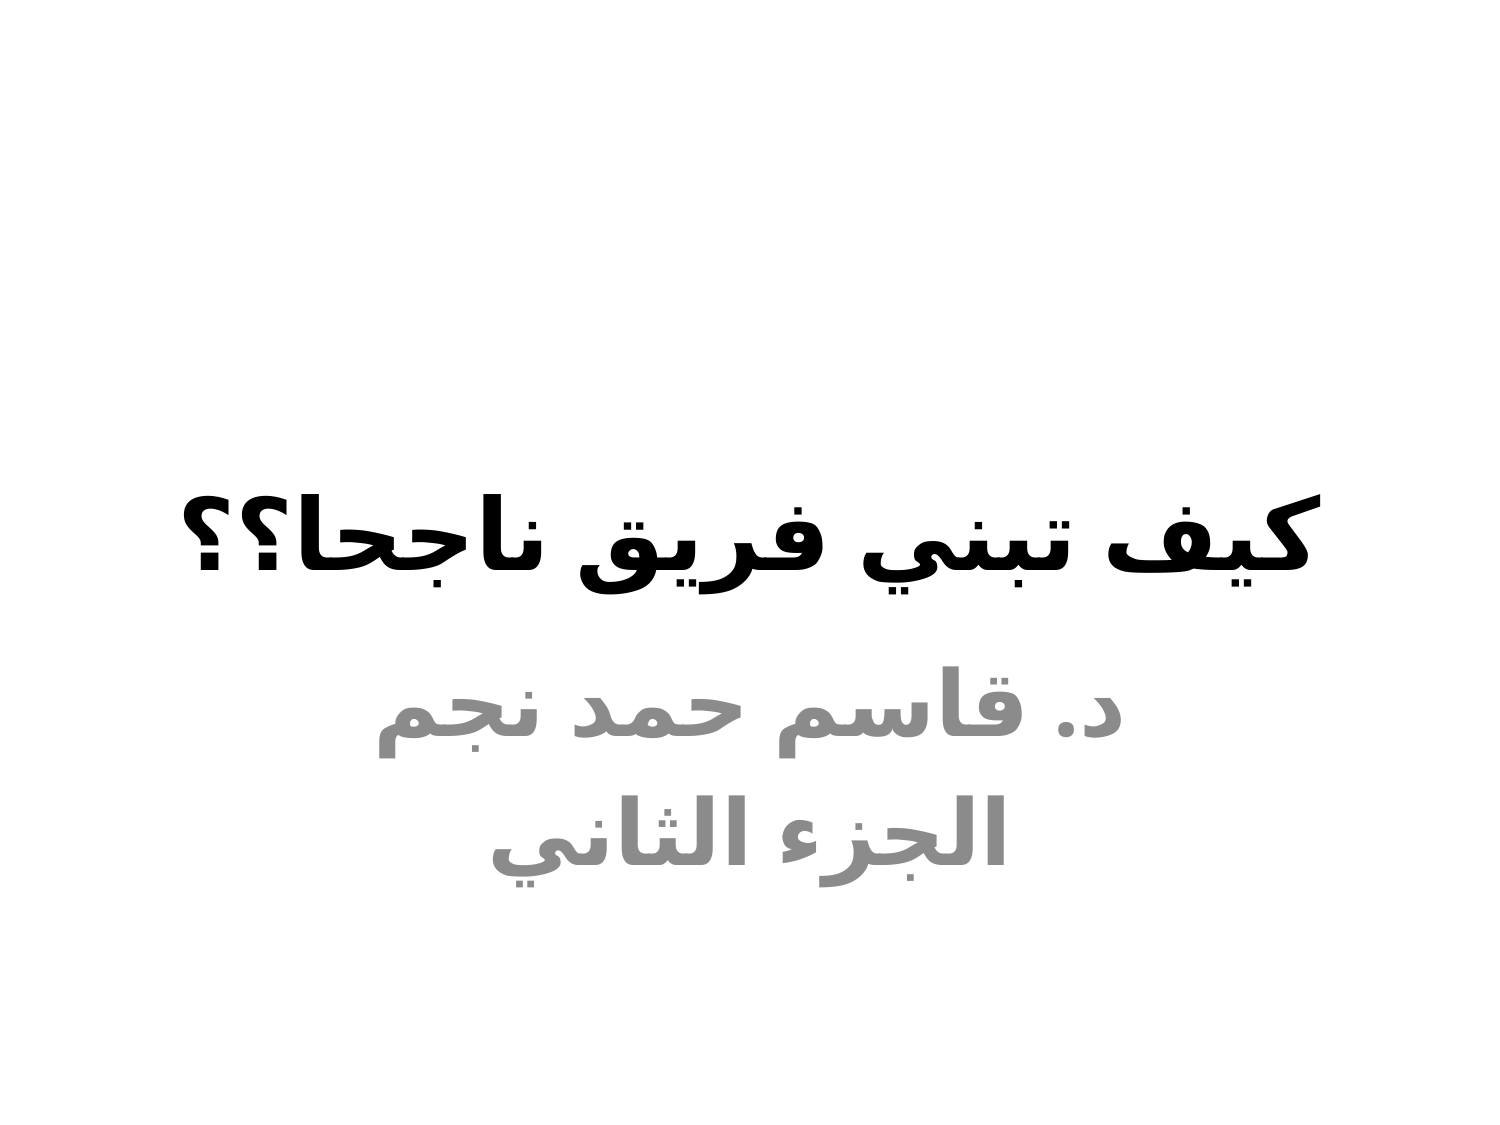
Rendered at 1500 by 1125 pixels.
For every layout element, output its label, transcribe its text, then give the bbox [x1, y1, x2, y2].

subtitle د. قاسم حمد نجم الجزء الثاني [225, 637, 1275, 925]
title كيف تبني فريق ناجحا؟؟ [112, 349, 1388, 591]
